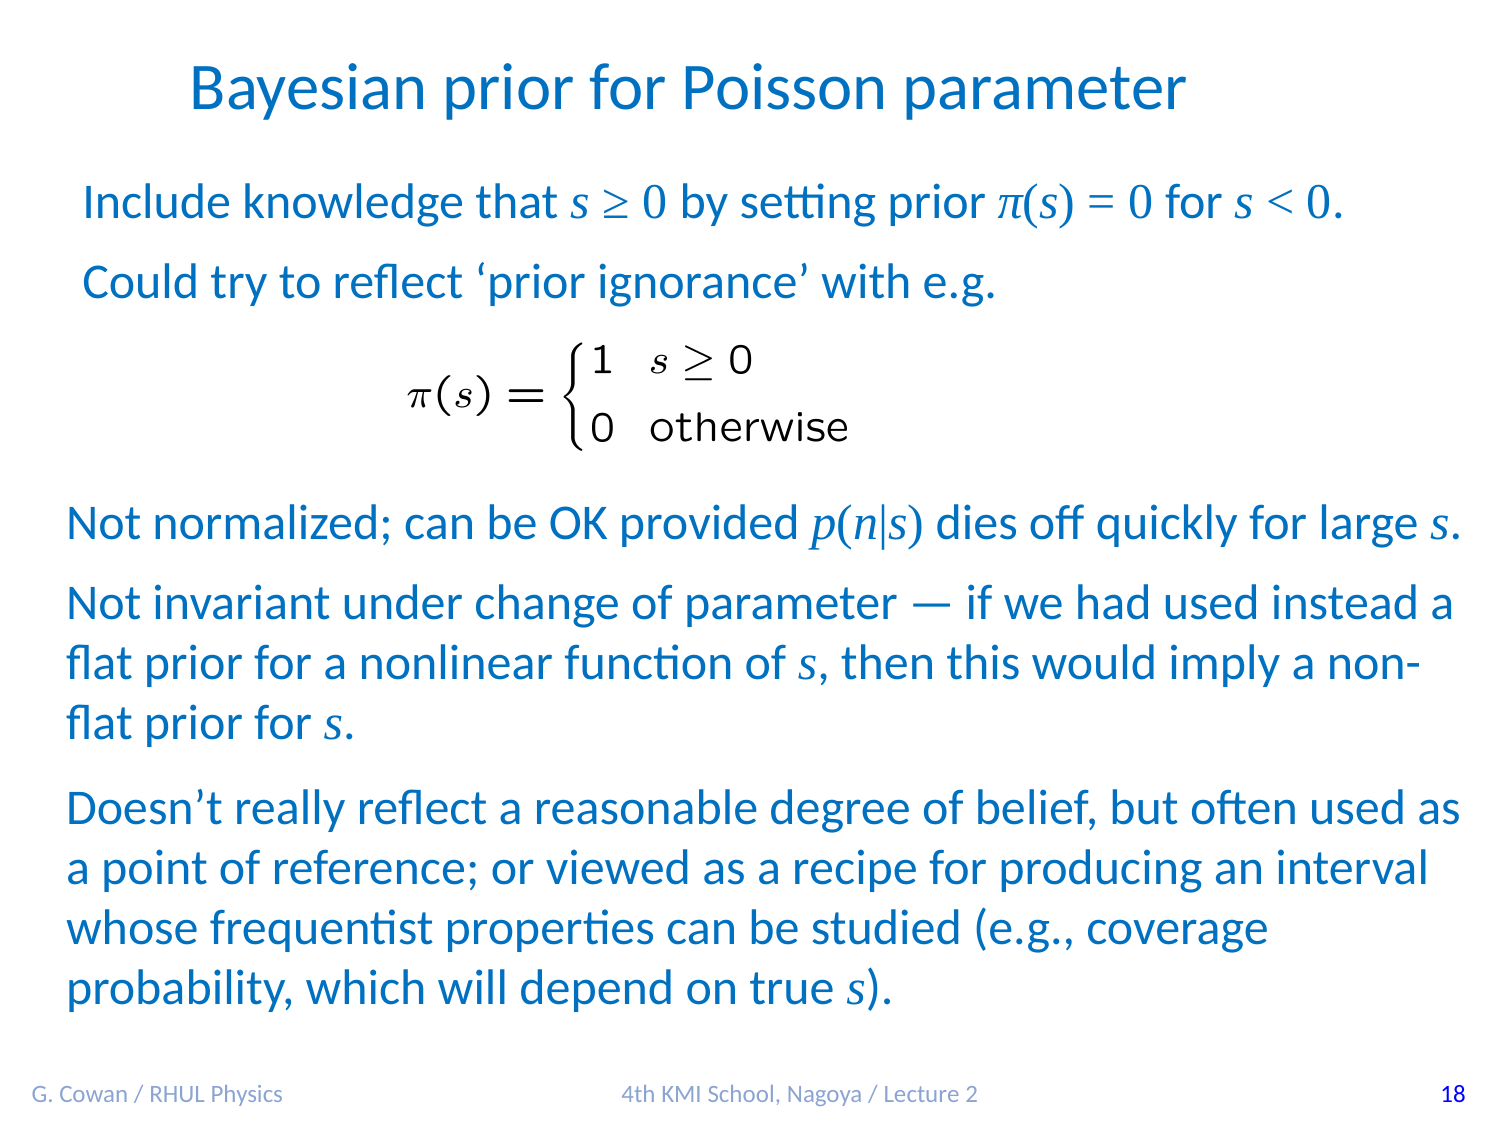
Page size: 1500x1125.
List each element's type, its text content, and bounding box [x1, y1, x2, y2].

text_box Not normalized; can be OK provided p(n|s) dies off quickly for large s. Not invariant under change of parameter — if we had used instead a flat prior for a nonlinear function of s, then this would imply a non-flat prior for s. Doesn’t really reflect a reasonable degree of belief, but often used as a point of reference; or viewed as a recipe for producing an interval whose frequentist properties can be studied (e.g., coverage probability, which will depend on true s). [51, 482, 1481, 1022]
picture [407, 342, 848, 451]
slide_number G. Cowan / RHUL Physics [16, 1062, 338, 1123]
text_box Include knowledge that s ≥ 0 by setting prior π(s) = 0 for s < 0. Could try to reflect ‘prior ignorance’ with e.g. [67, 160, 1360, 316]
footer 4th KMI School, Nagoya / Lecture 2 [338, 1062, 1262, 1123]
text_box Bayesian prior for Poisson parameter [157, 49, 1221, 117]
slide_number 18 [1262, 1062, 1481, 1123]
